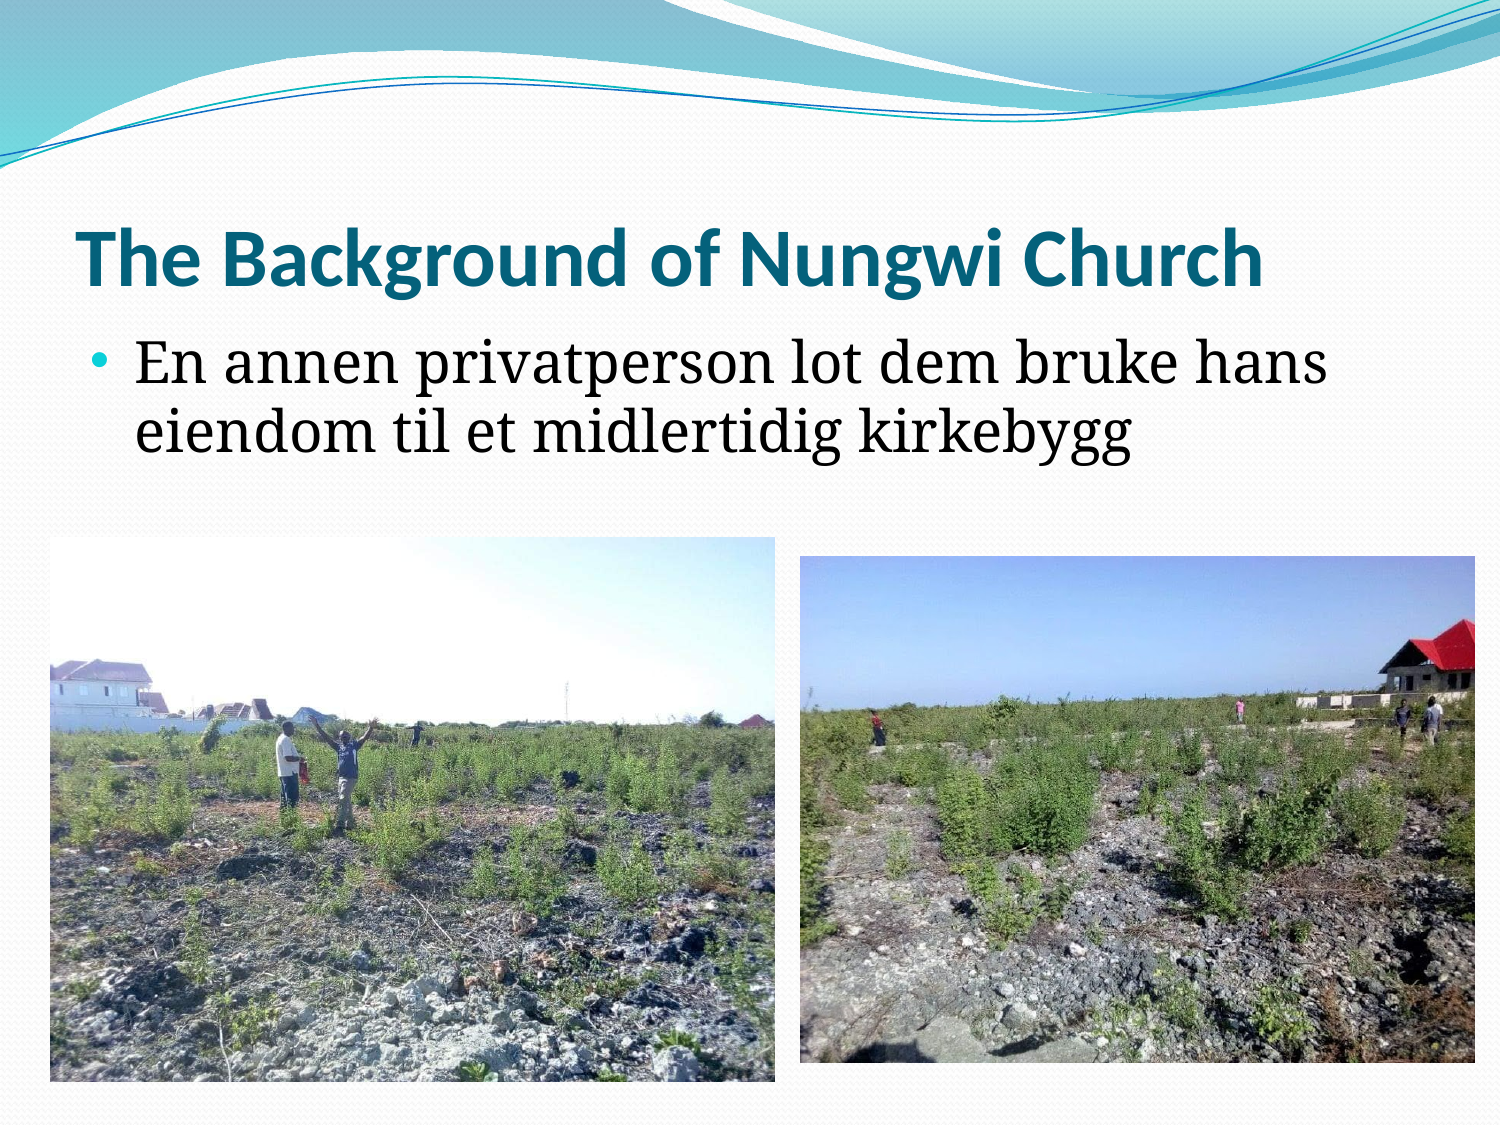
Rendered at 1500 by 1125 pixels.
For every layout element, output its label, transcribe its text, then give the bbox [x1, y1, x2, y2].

title The Background of Nungwi Church [75, 115, 1425, 303]
picture [49, 537, 776, 1082]
list En annen privatperson lot dem bruke hans eiendom til et midlertidig kirkebygg [75, 317, 1425, 1100]
picture [799, 555, 1476, 1063]
